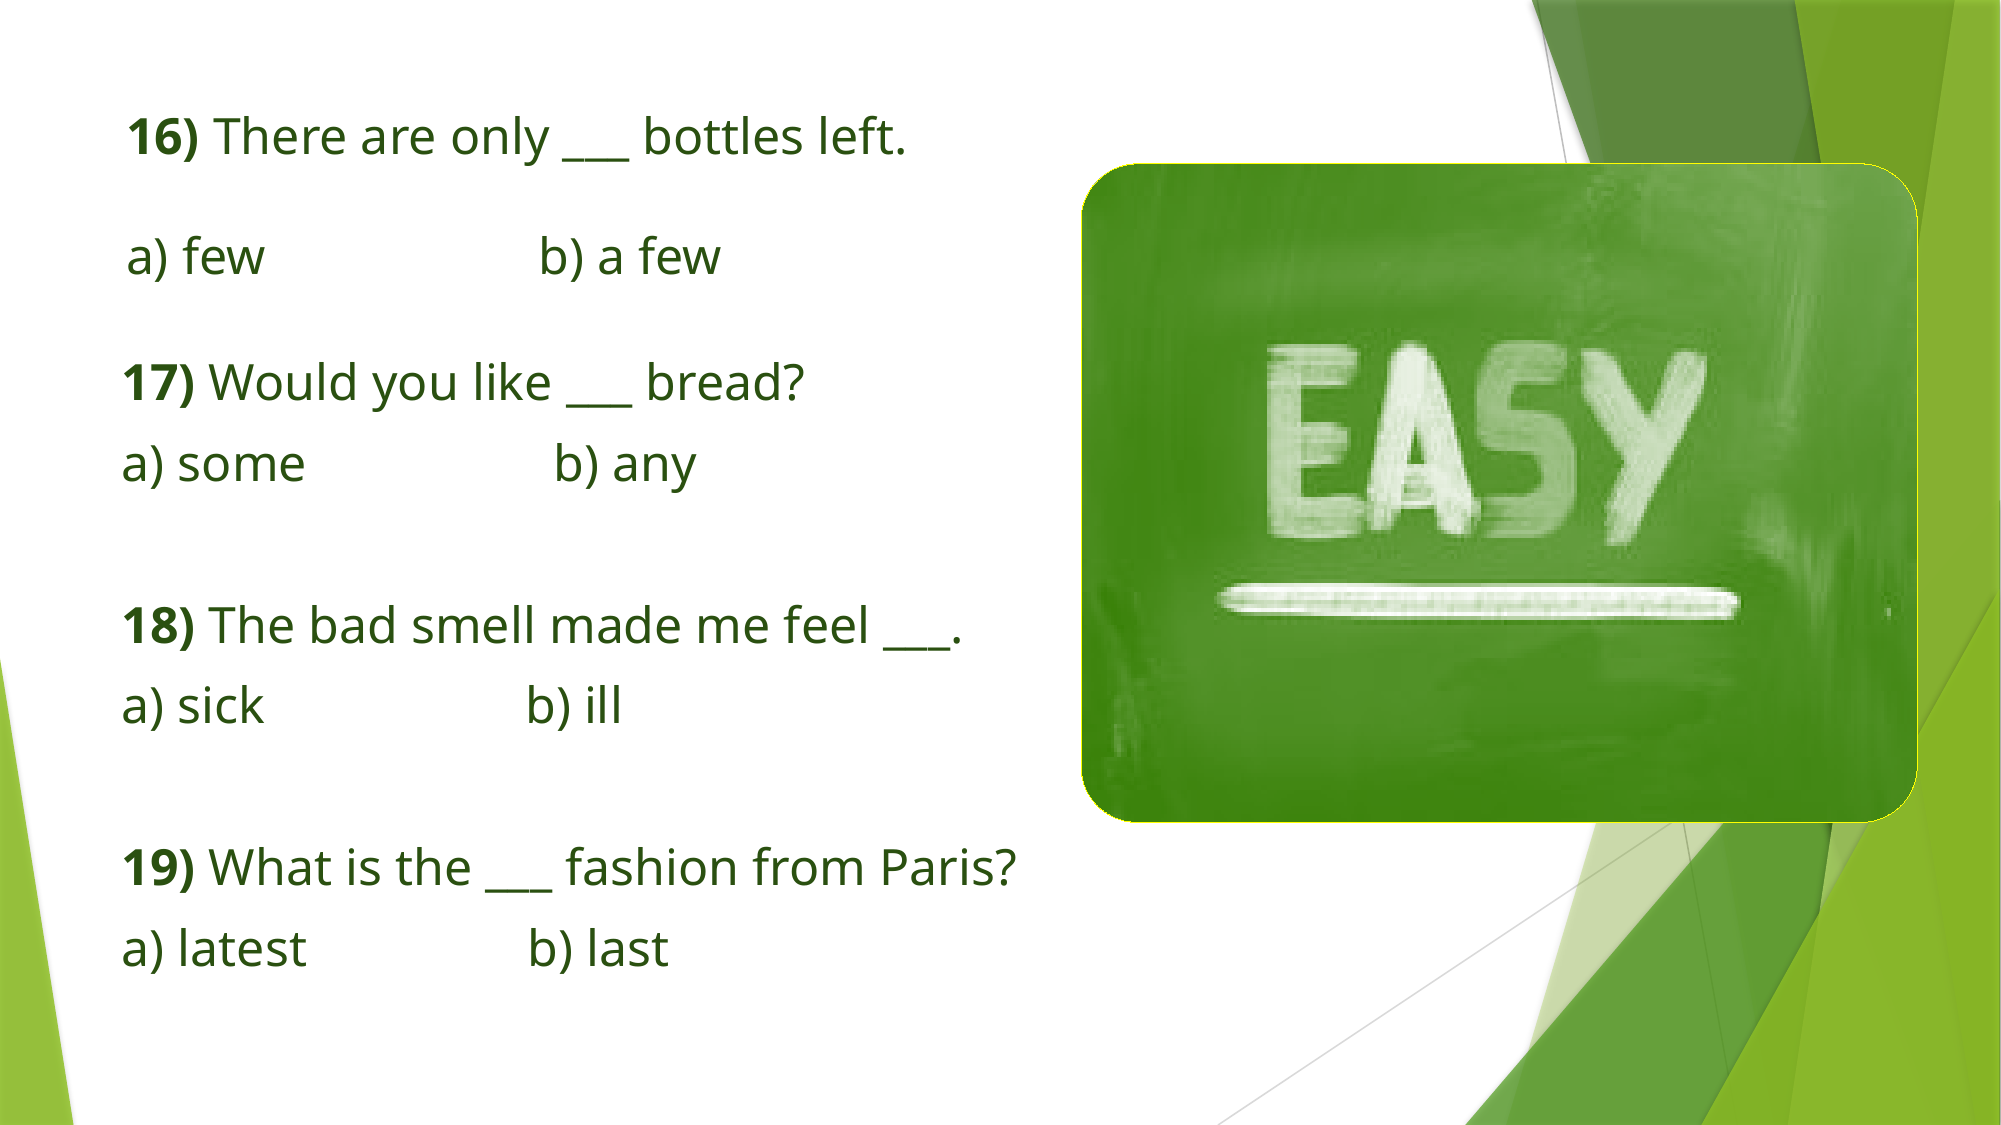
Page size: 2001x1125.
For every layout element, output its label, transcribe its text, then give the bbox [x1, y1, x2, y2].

picture [1080, 163, 1918, 823]
list 17) Would you like ___ bread? a) some b) any 18) The bad smell made me feel ___. a) sick b) ill 19) What is the ___ fashion from Paris? a) latest b) last [106, 343, 1057, 1035]
title 16) There are only ___ bottles left. a) few b) a few [111, 96, 956, 317]
